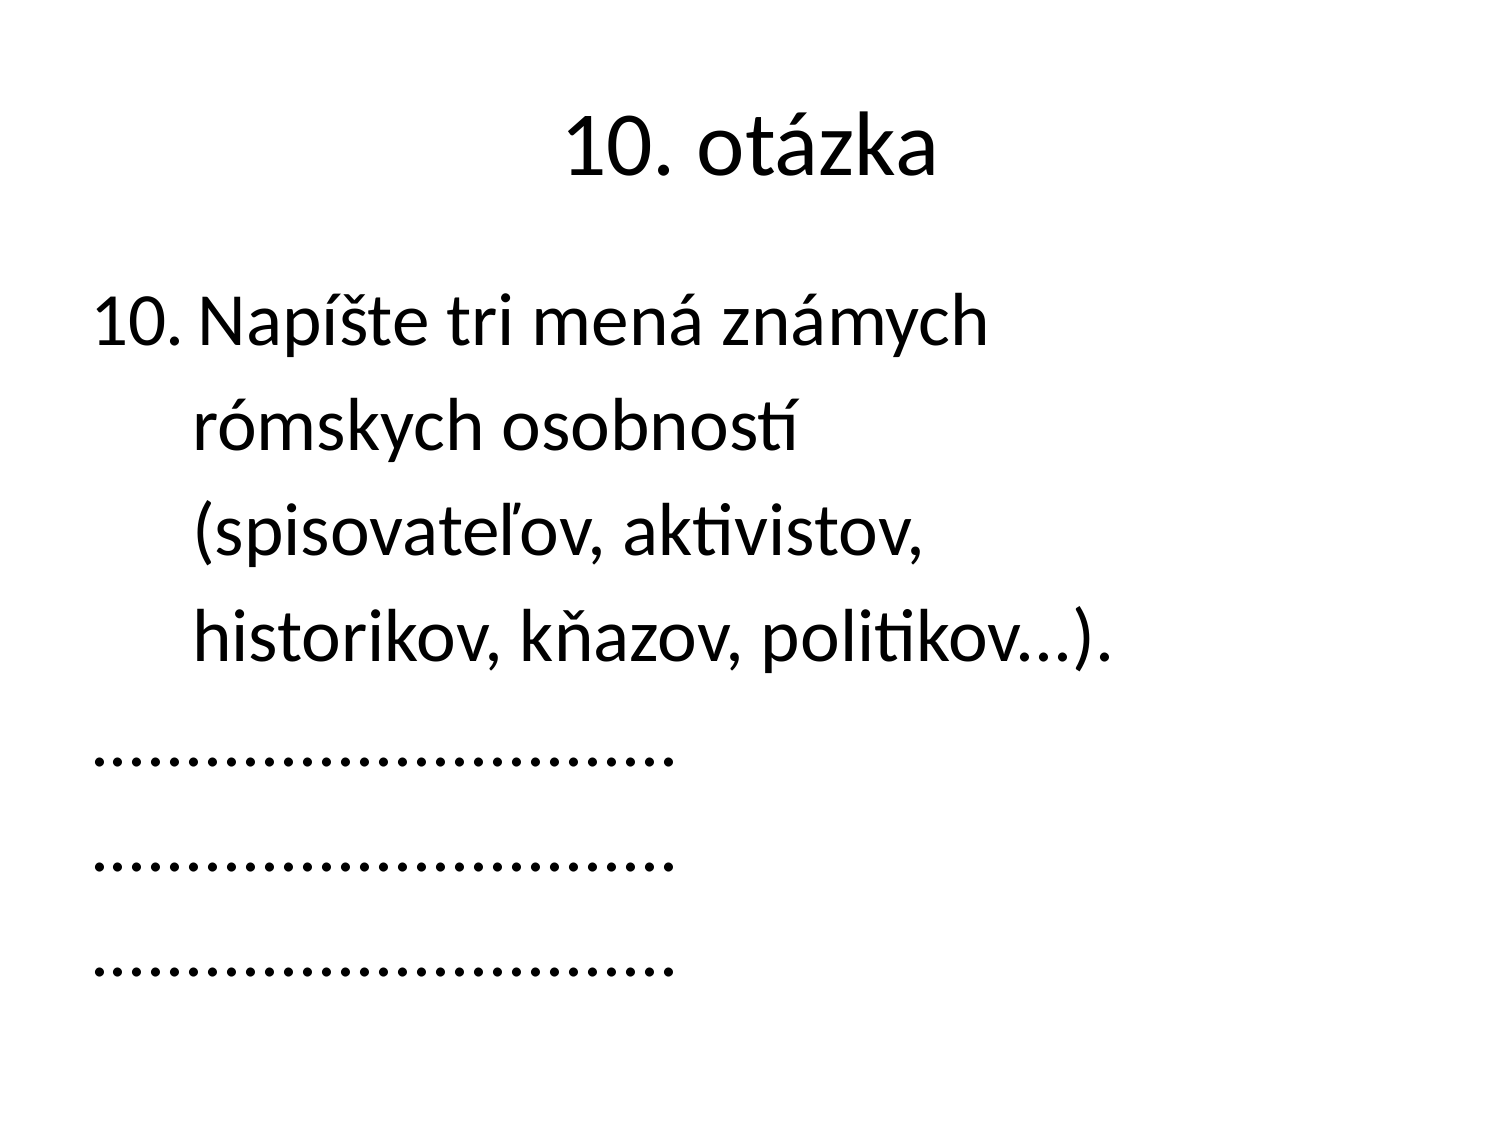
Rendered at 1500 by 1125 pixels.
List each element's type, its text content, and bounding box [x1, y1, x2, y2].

list Napíšte tri mená známych rómskych osobností (spisovateľov, aktivistov, historikov, kňazov, politikov...). ............................... ............................... ............................... [75, 262, 1425, 1005]
title 10. otázka [75, 45, 1425, 233]
